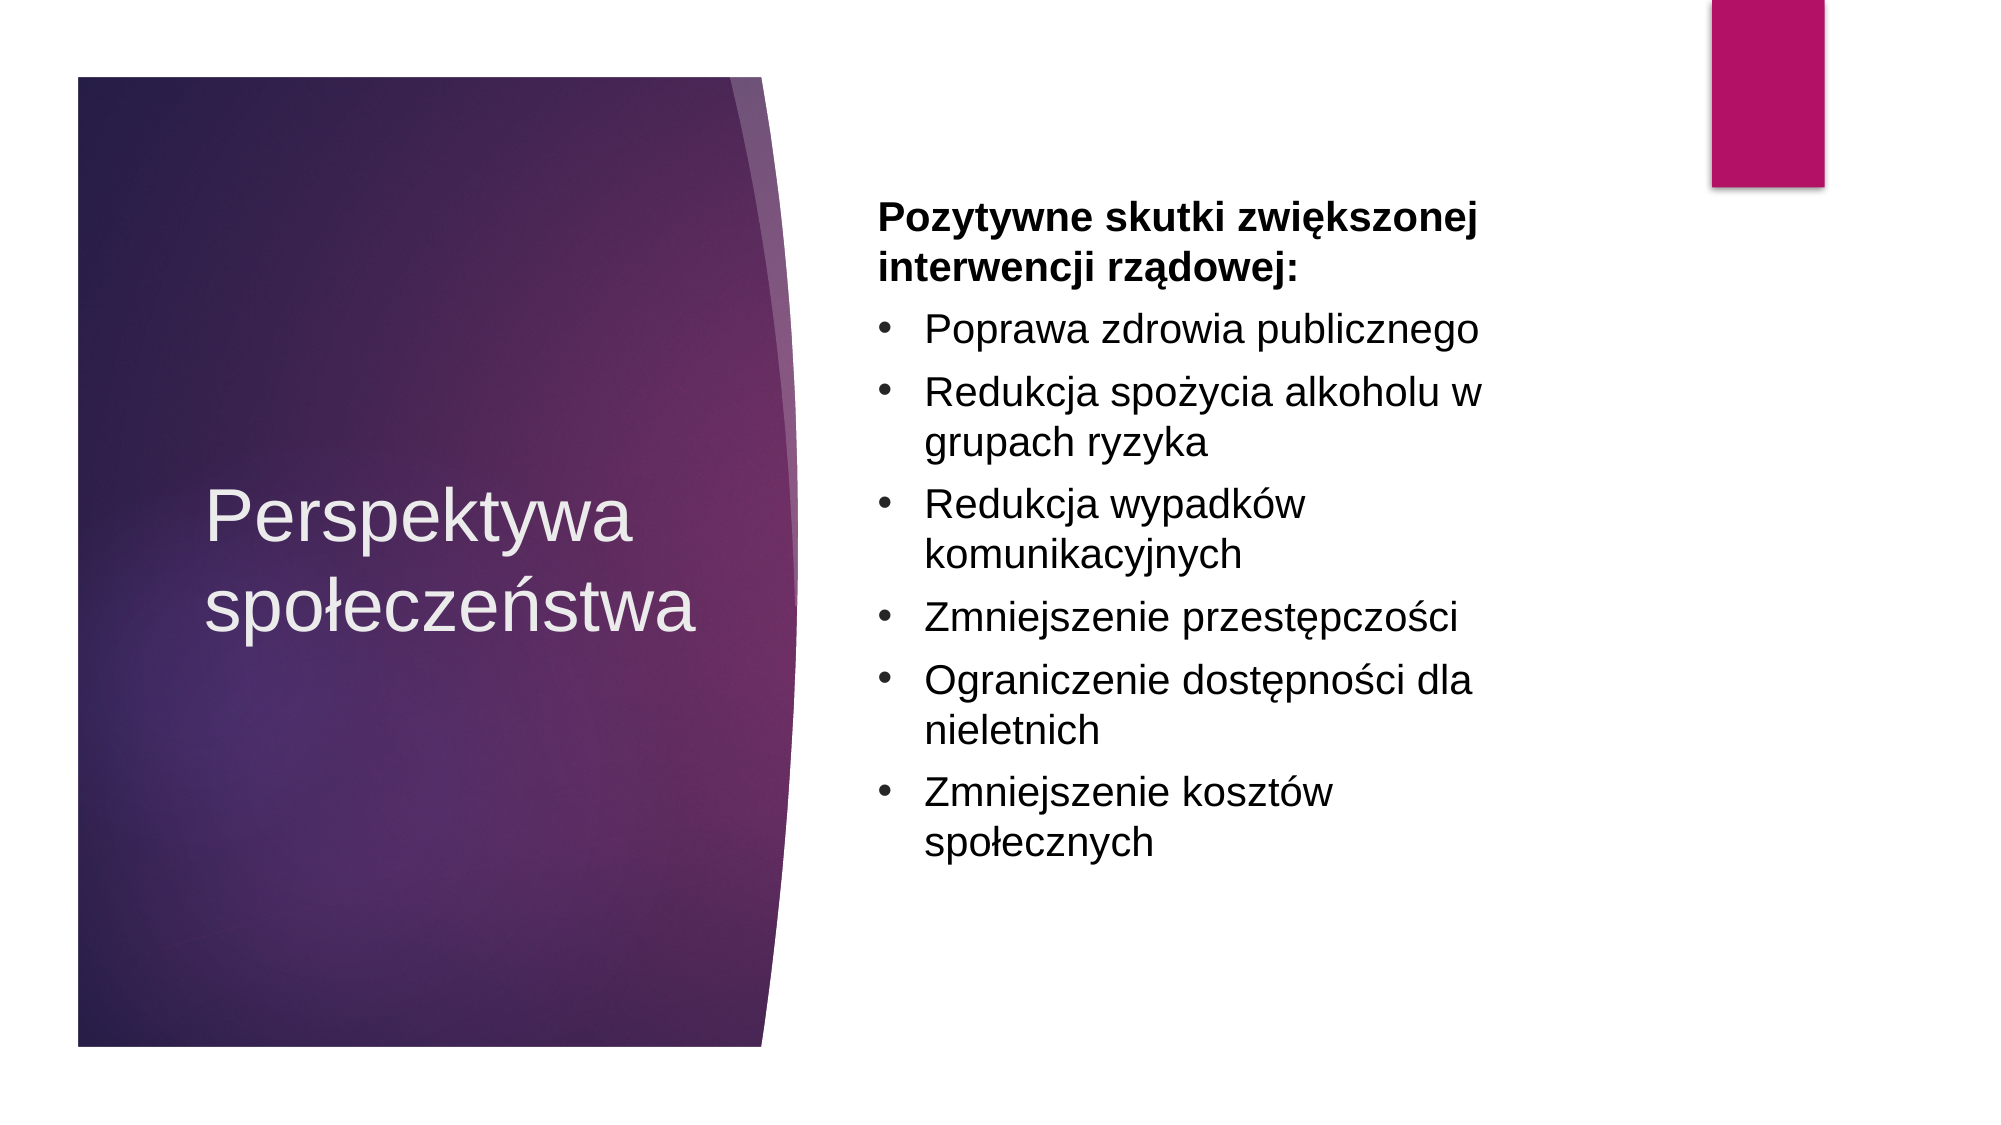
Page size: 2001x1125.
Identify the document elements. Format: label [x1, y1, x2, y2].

text_box [0, 0, 2000, 1125]
